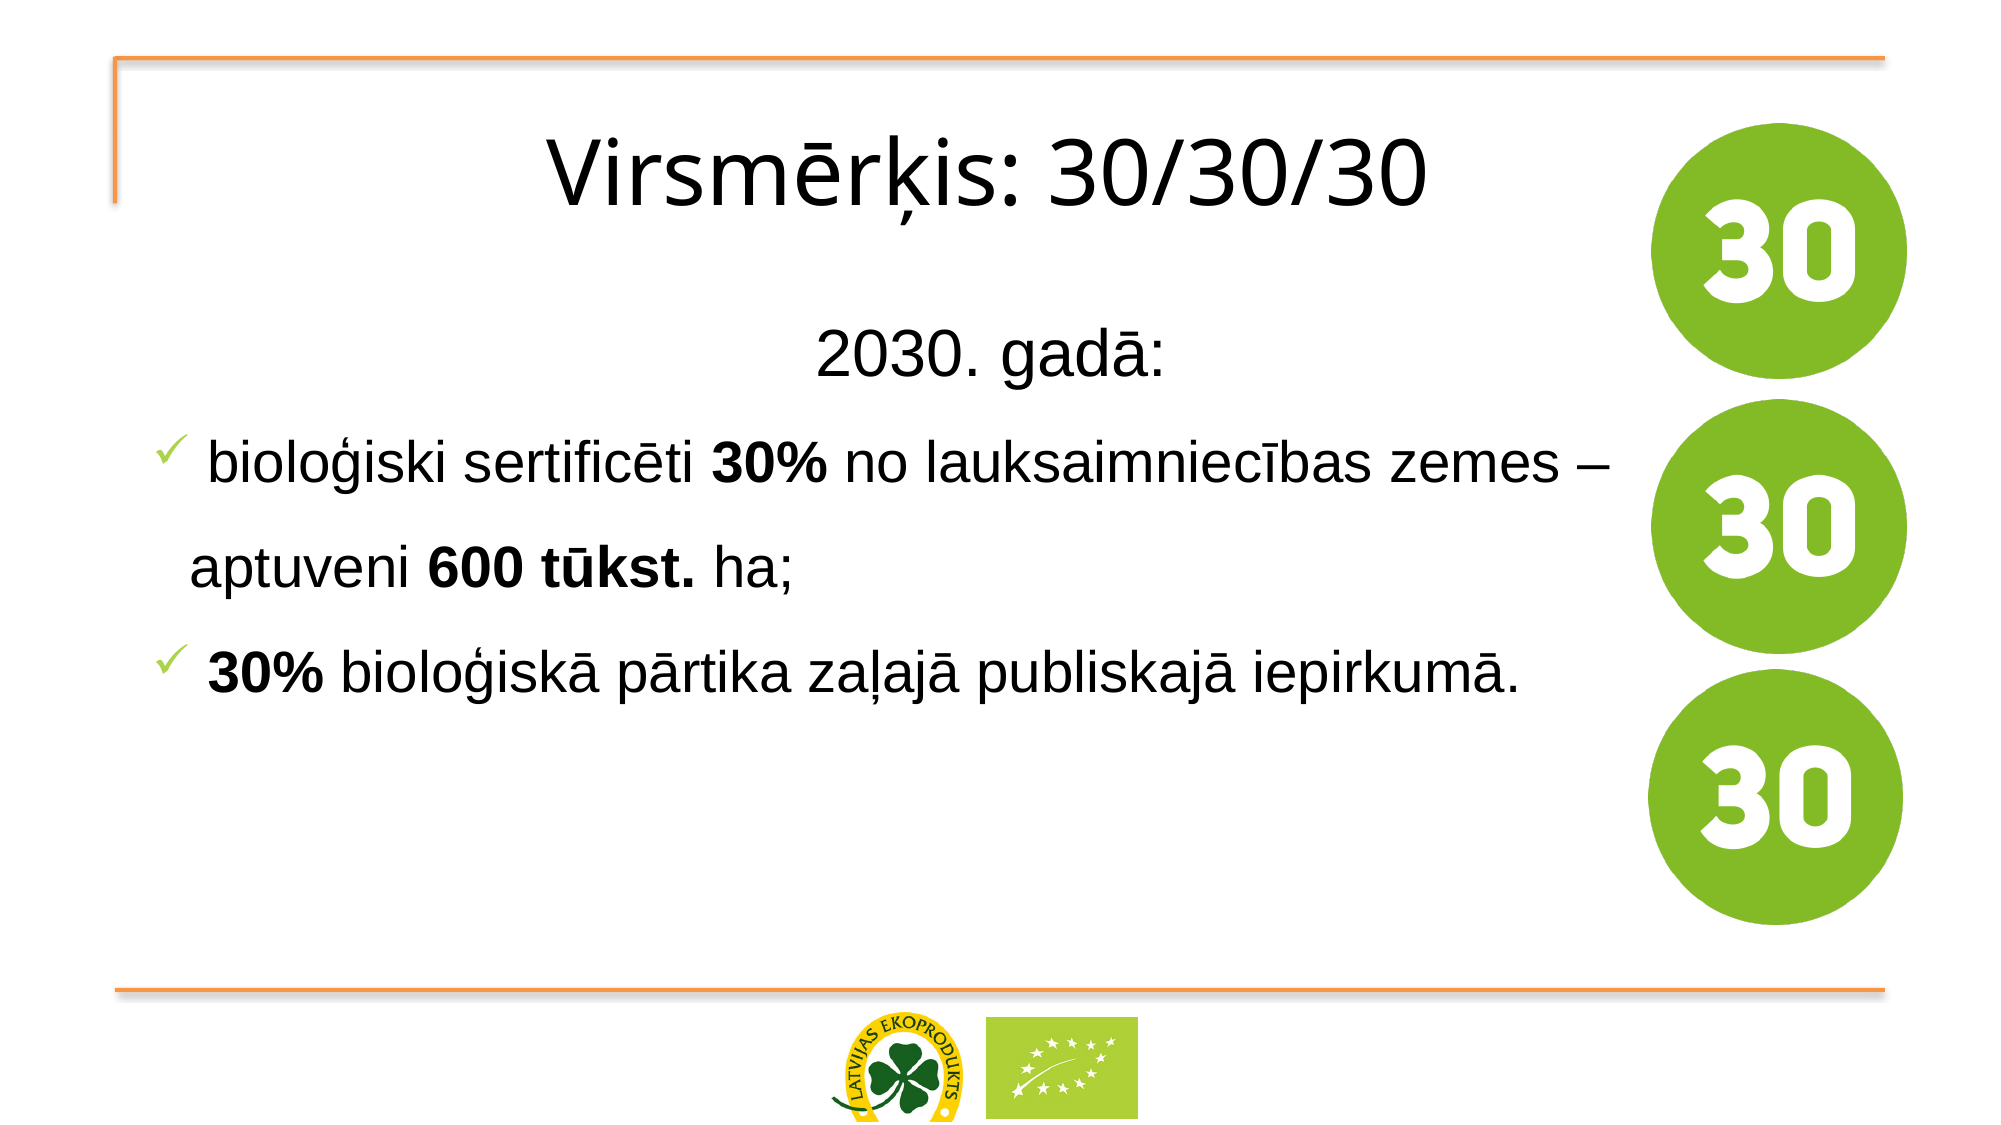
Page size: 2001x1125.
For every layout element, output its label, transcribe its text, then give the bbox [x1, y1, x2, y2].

picture [1651, 123, 1907, 379]
picture [1651, 399, 1907, 655]
text_box [114, 987, 1885, 993]
text_box 2030. gadā: bioloģiski sertificēti 30% no lauksaimniecības zemes – aptuveni 600 tūkst. ha; 30% bioloģiskā pārtika zaļajā publiskajā iepirkumā. [137, 261, 1846, 759]
picture [1647, 669, 1903, 925]
text_box [112, 56, 118, 204]
picture [986, 1017, 1139, 1119]
picture [831, 1012, 963, 1122]
text_box Virsmērķis: 30/30/30 [114, 71, 1863, 278]
text_box [118, 56, 1885, 61]
